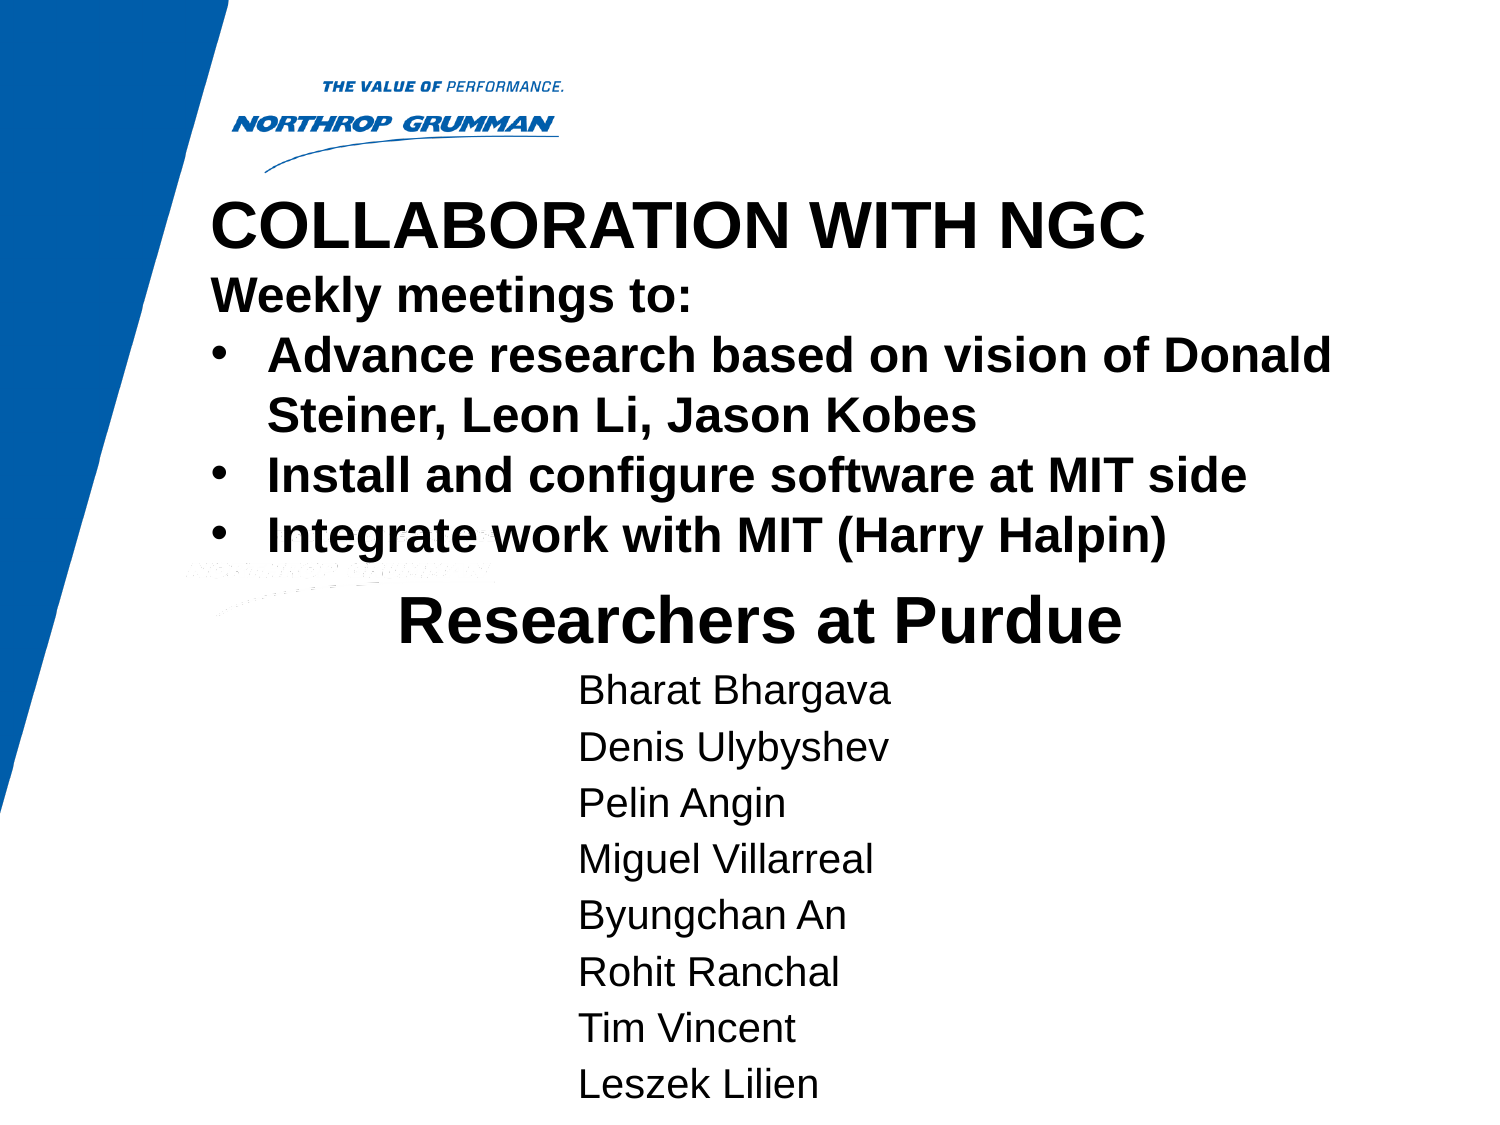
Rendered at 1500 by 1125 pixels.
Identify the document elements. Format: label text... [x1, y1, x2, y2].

text_box COLLABORATION WITH NGC Weekly meetings to: Advance research based on vision of Donald Steiner, Leon Li, Jason Kobes Install and configure software at MIT side Integrate work with MIT (Harry Halpin) [195, 134, 1500, 582]
picture [0, 0, 578, 1125]
list Researchers at Purdue Bharat Bhargava Denis Ulybyshev Pelin Angin Miguel Villarreal Byungchan An Rohit Ranchal Tim Vincent Leszek Lilien [397, 576, 1299, 979]
